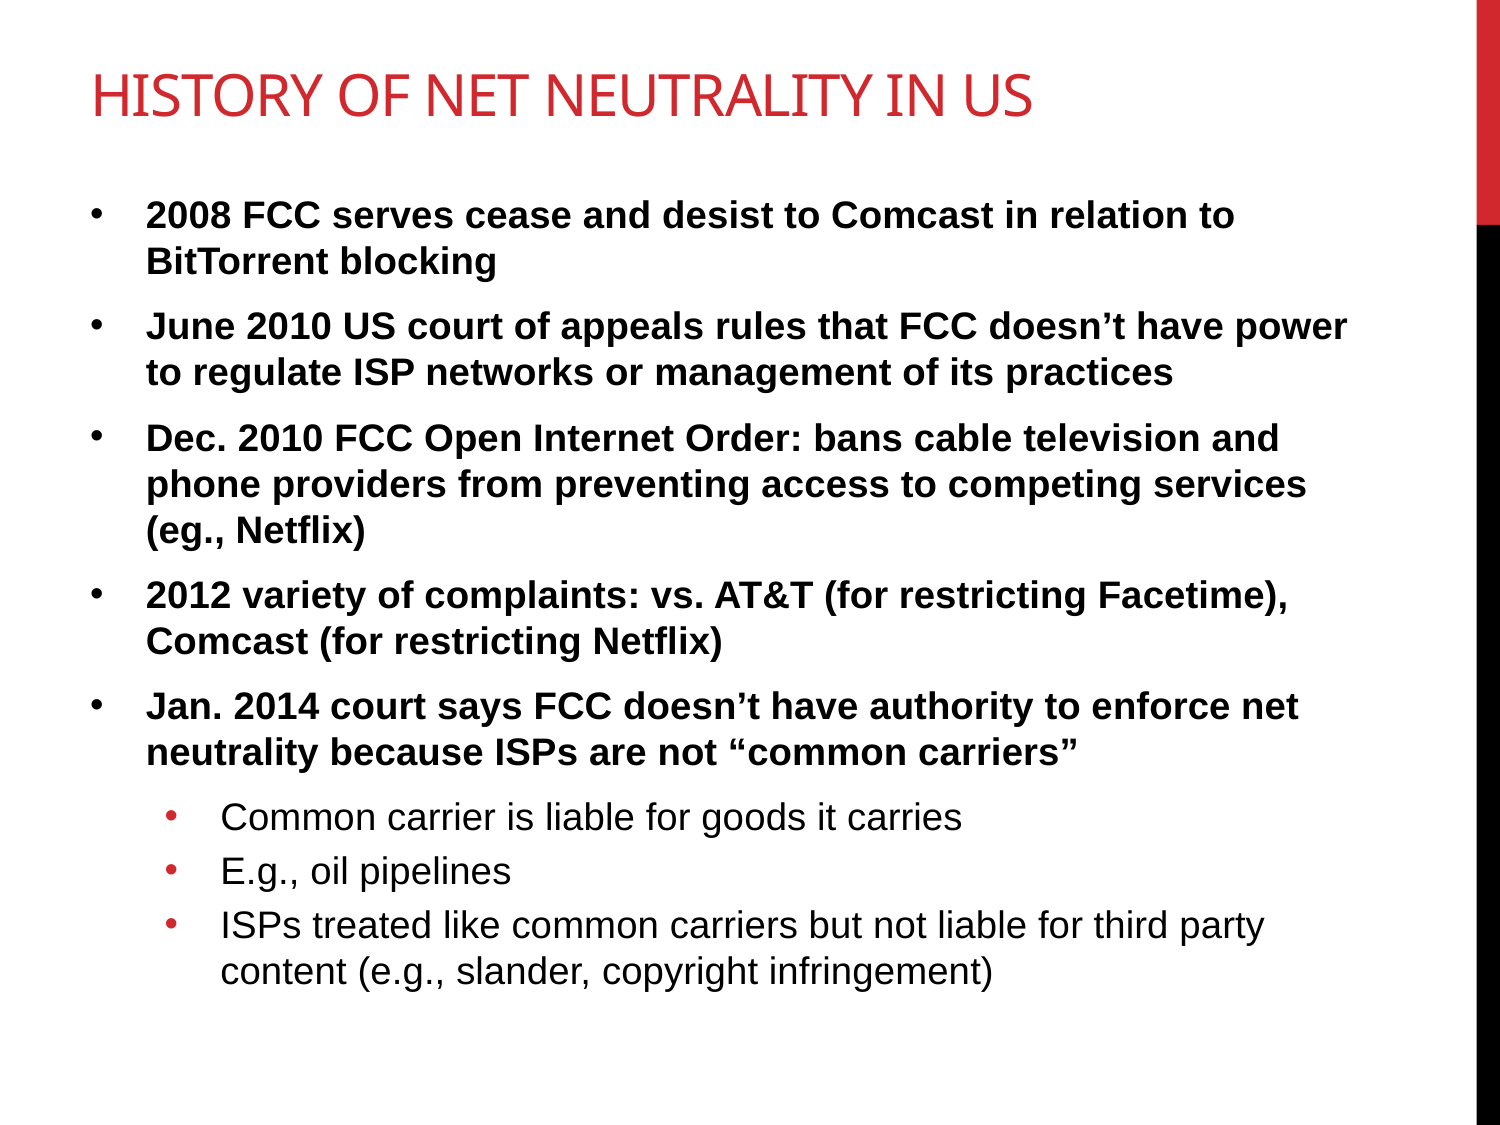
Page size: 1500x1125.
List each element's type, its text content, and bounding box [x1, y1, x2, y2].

list 2008 FCC serves cease and desist to Comcast in relation to BitTorrent blocking June 2010 US court of appeals rules that FCC doesn’t have power to regulate ISP networks or management of its practices Dec. 2010 FCC Open Internet Order: bans cable television and phone providers from preventing access to competing services (eg., Netflix) 2012 variety of complaints: vs. AT&T (for restricting Facetime), Comcast (for restricting Netflix) Jan. 2014 court says FCC doesn’t have authority to enforce net neutrality because ISPs are not “common carriers” Common carrier is liable for goods it carries E.g., oil pipelines ISPs treated like common carriers but not liable for third party content (e.g., slander, copyright infringement) [75, 182, 1405, 1005]
title History of Net neutrality in US [75, 25, 1405, 136]
